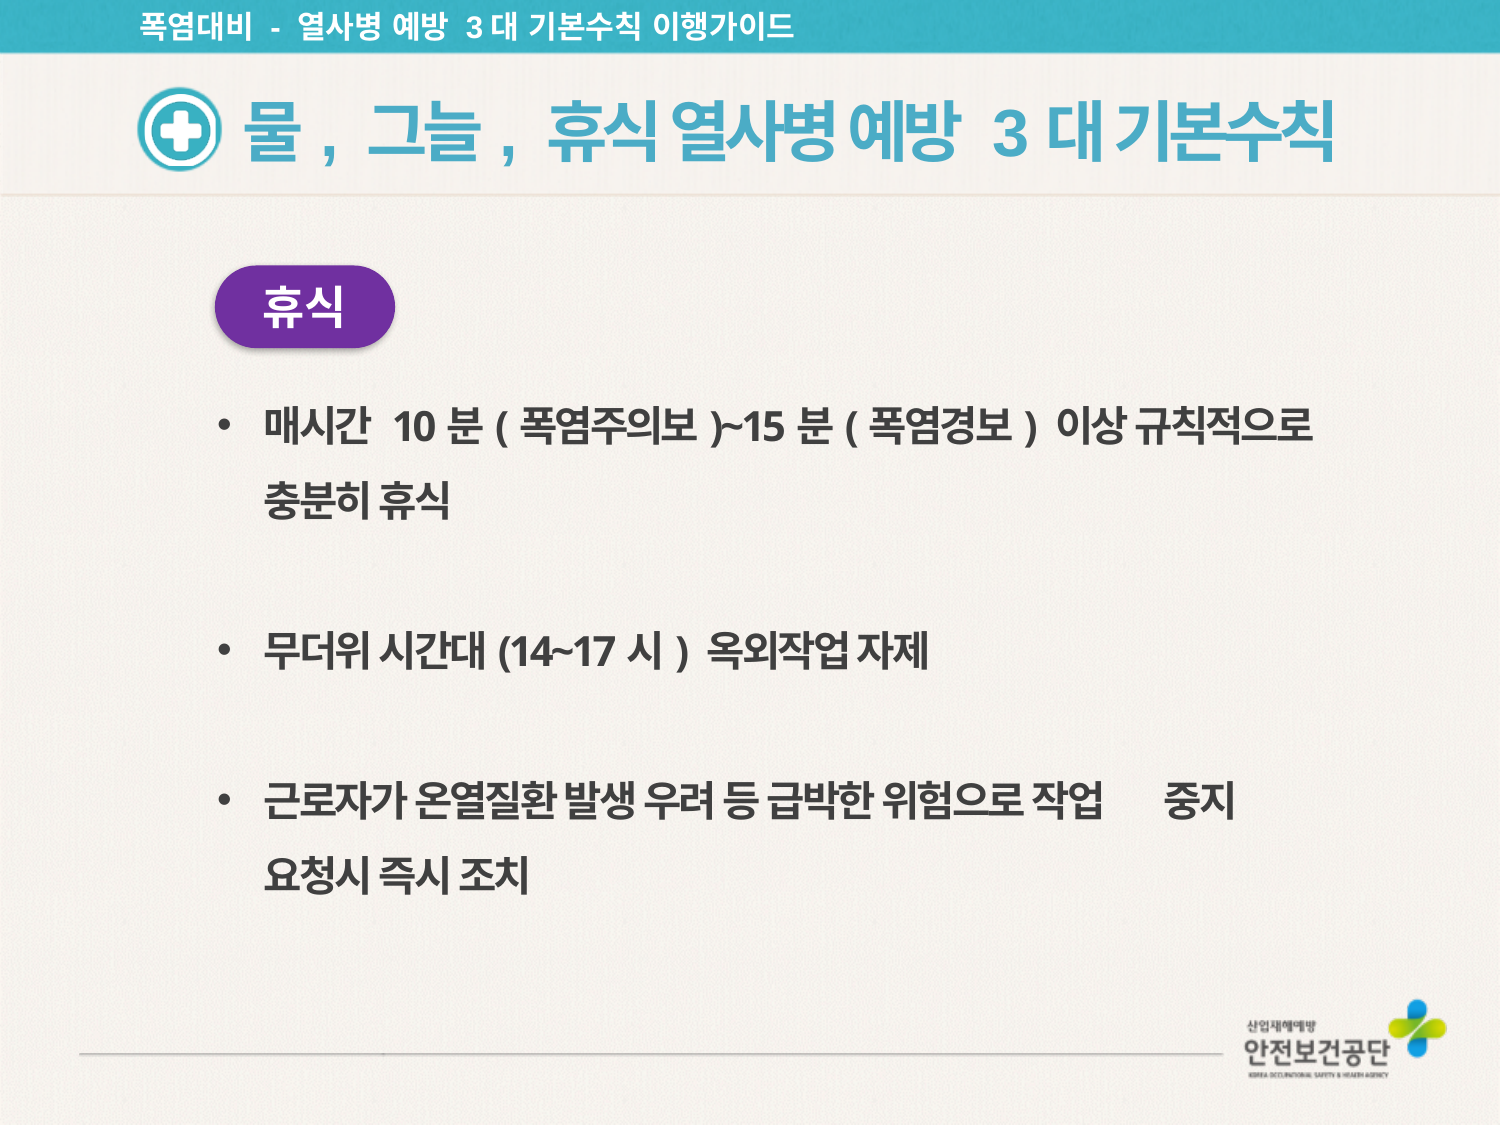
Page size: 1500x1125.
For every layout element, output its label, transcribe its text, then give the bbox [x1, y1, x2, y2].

text_box 매시간 10분(폭염주의보)~15분(폭염경보) 이상 규칙적으로 충분히 휴식 무더위 시간대(14~17시) 옥외작업 자제 근로자가 온열질환 발생 우려 등 급박한 위험으로 작업 중지 요청시 즉시 조치 [202, 367, 1329, 907]
text_box 물, 그늘, 휴식 열사병 예방 3대 기본수칙 [227, 82, 1420, 178]
text_box 휴식 [214, 265, 396, 349]
picture [0, 0, 1500, 1125]
text_box 폭염대비 - 열사병 예방 3대 기본수칙 이행가이드 [124, 0, 876, 52]
